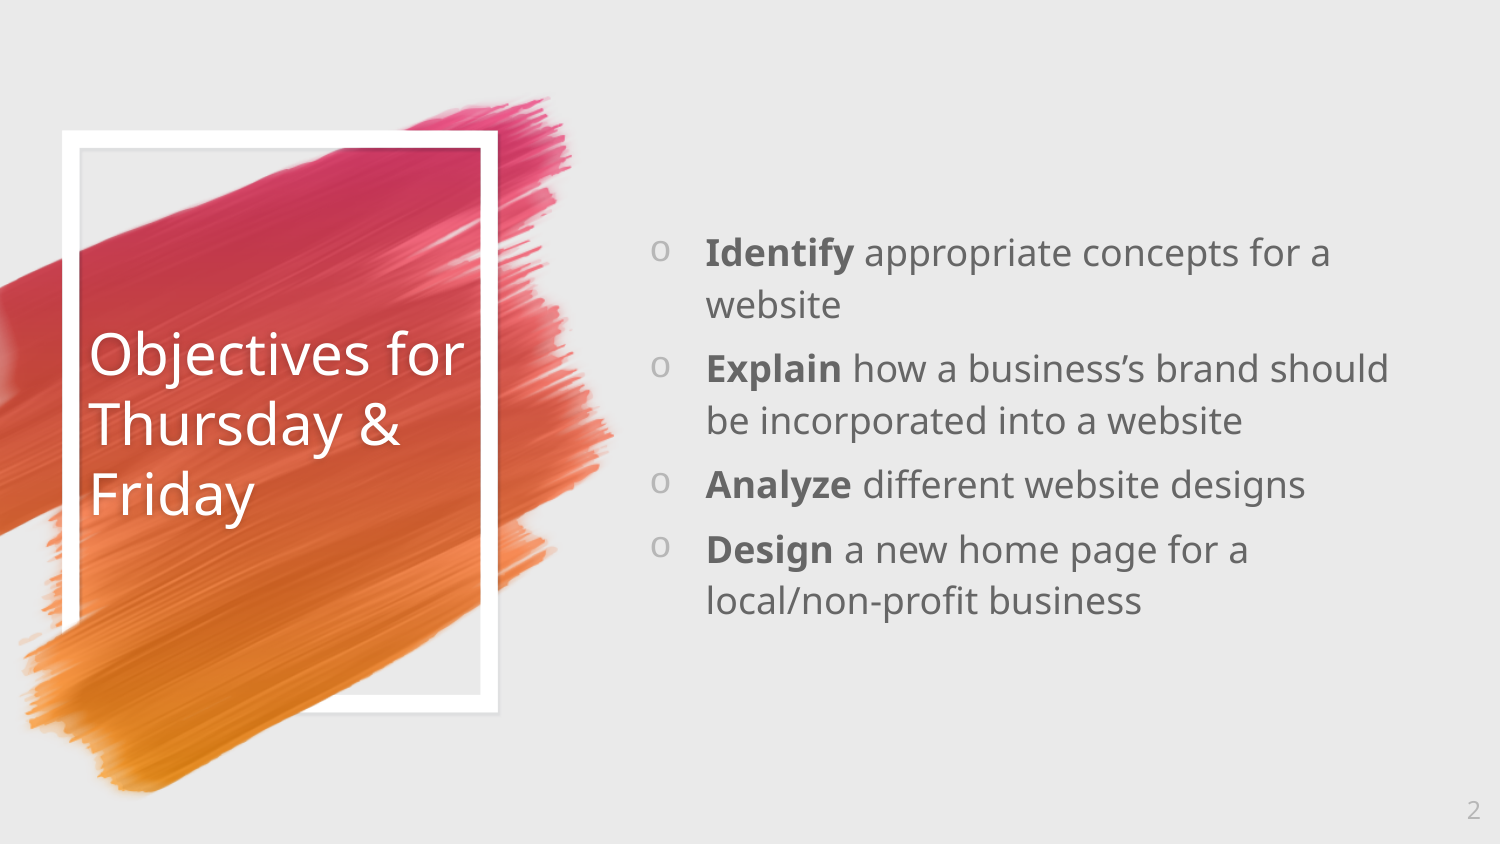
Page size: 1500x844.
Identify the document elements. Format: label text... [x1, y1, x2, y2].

slide_number 2 [1391, 779, 1482, 844]
list Identify appropriate concepts for a website Explain how a business’s brand should be incorporated into a website Analyze different website designs Design a new home page for a local/non-profit business [630, 132, 1392, 713]
title Objectives for Thursday & Friday [88, 149, 499, 696]
picture [0, 0, 1500, 844]
